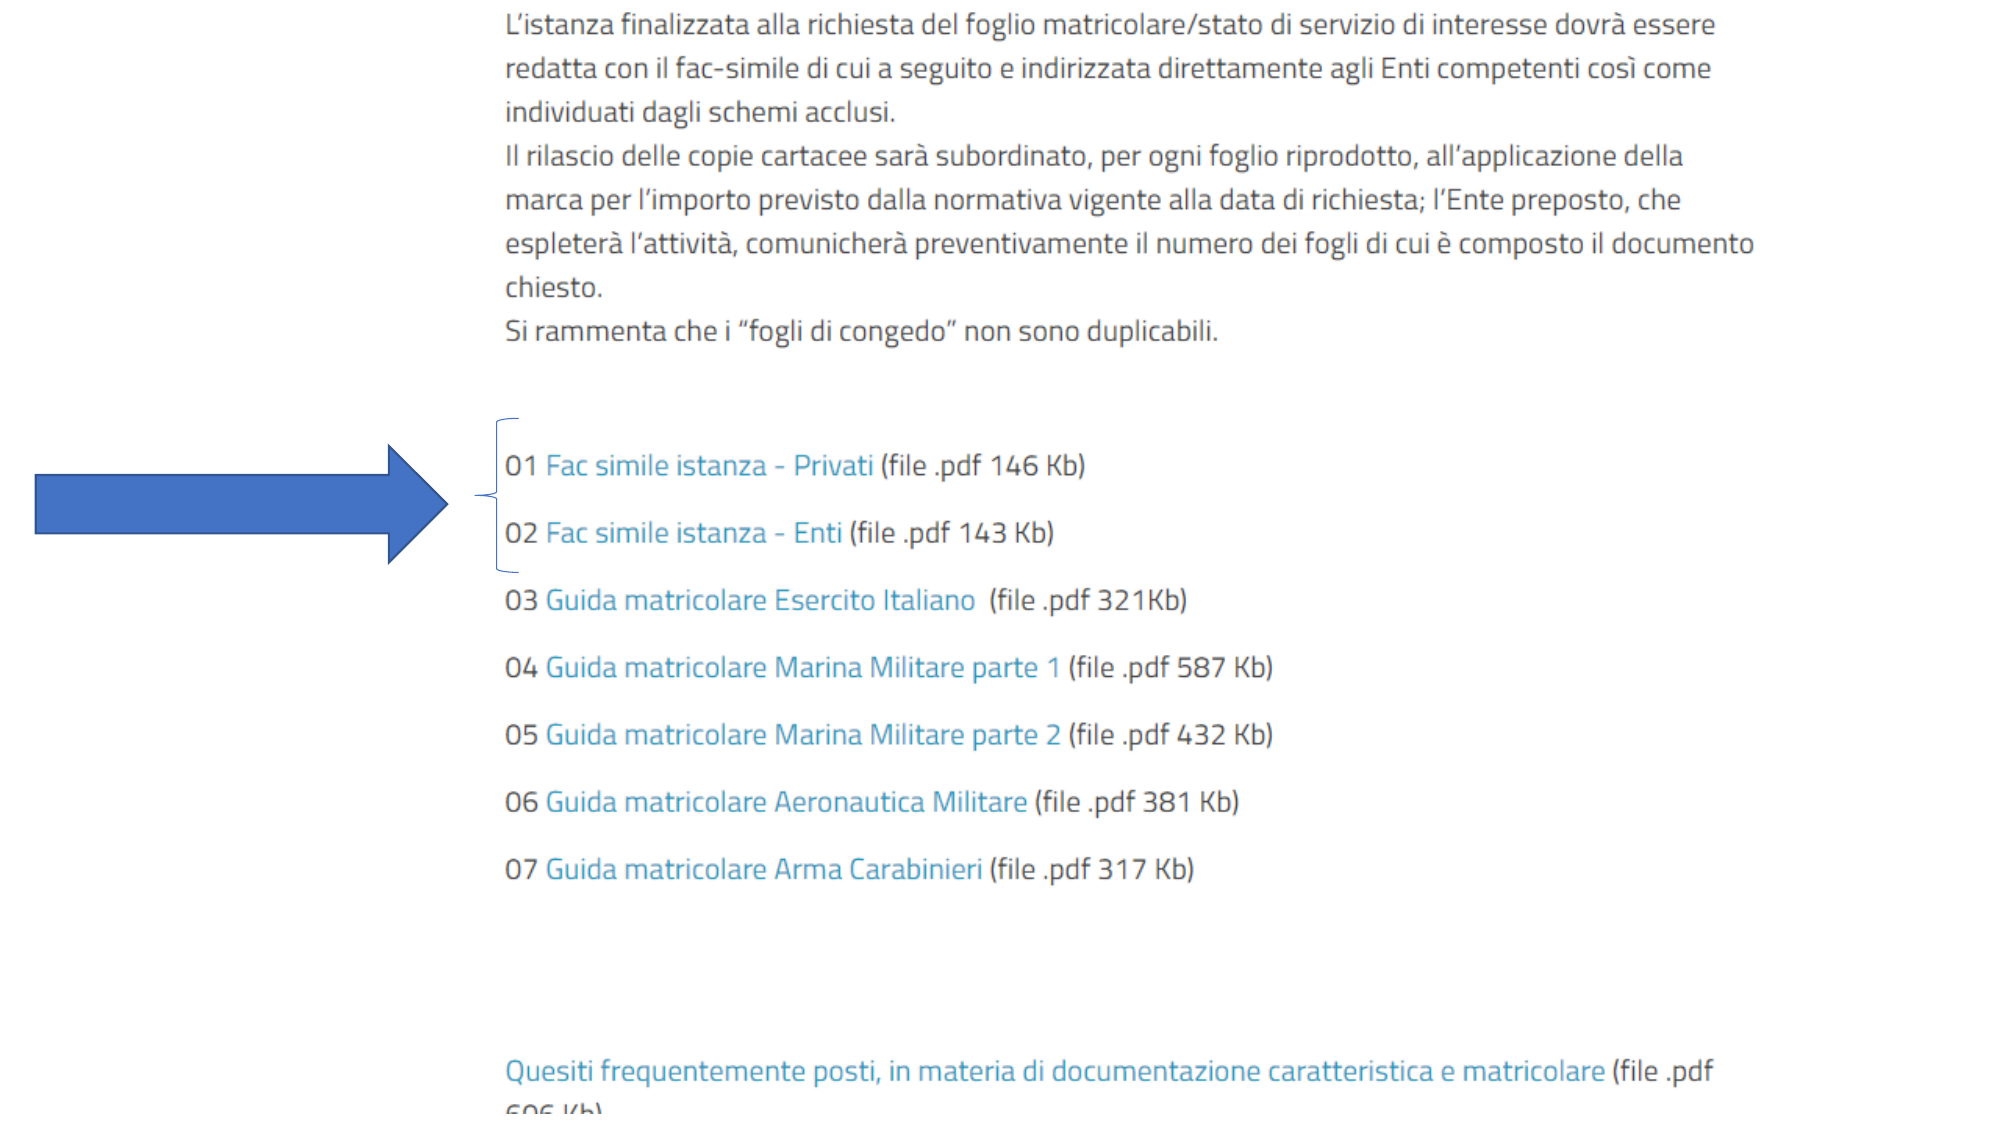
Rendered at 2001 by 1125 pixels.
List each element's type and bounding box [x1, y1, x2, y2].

text_box [34, 473, 131, 535]
picture [131, 11, 1869, 1114]
